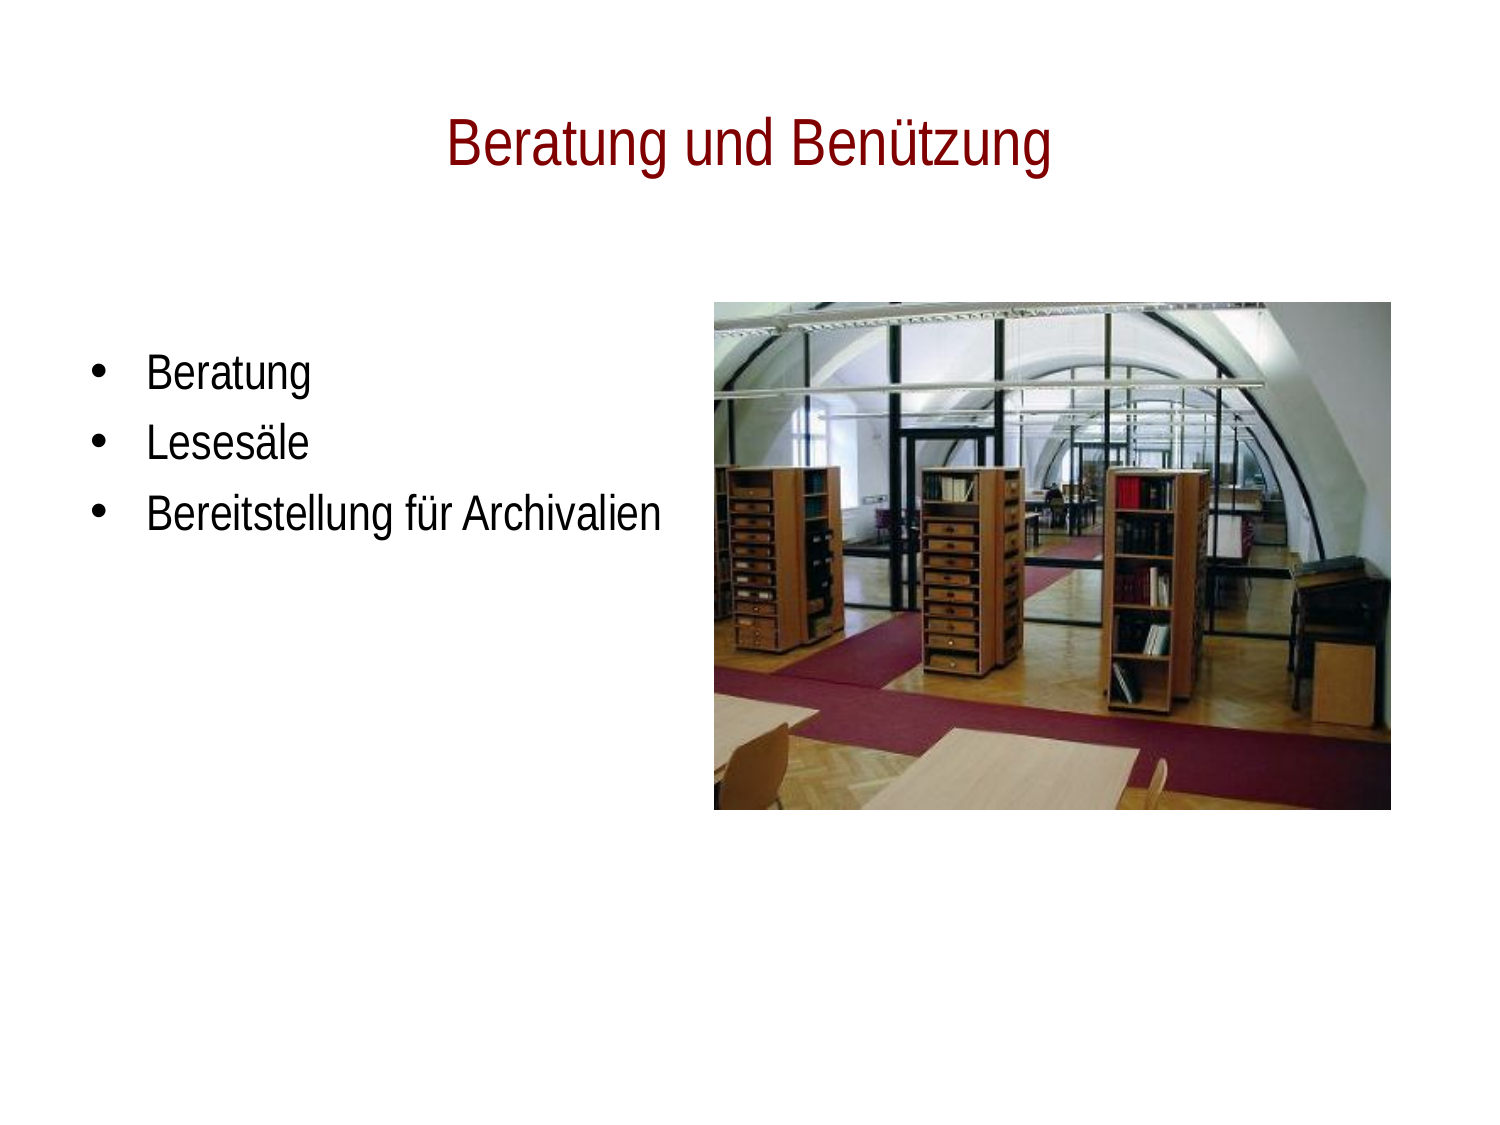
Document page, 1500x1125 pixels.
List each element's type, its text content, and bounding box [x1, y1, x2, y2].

title Beratung und Benützung [75, 45, 1425, 233]
list Beratung Lesesäle Bereitstellung für Archivalien [75, 262, 738, 1005]
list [714, 302, 1391, 810]
